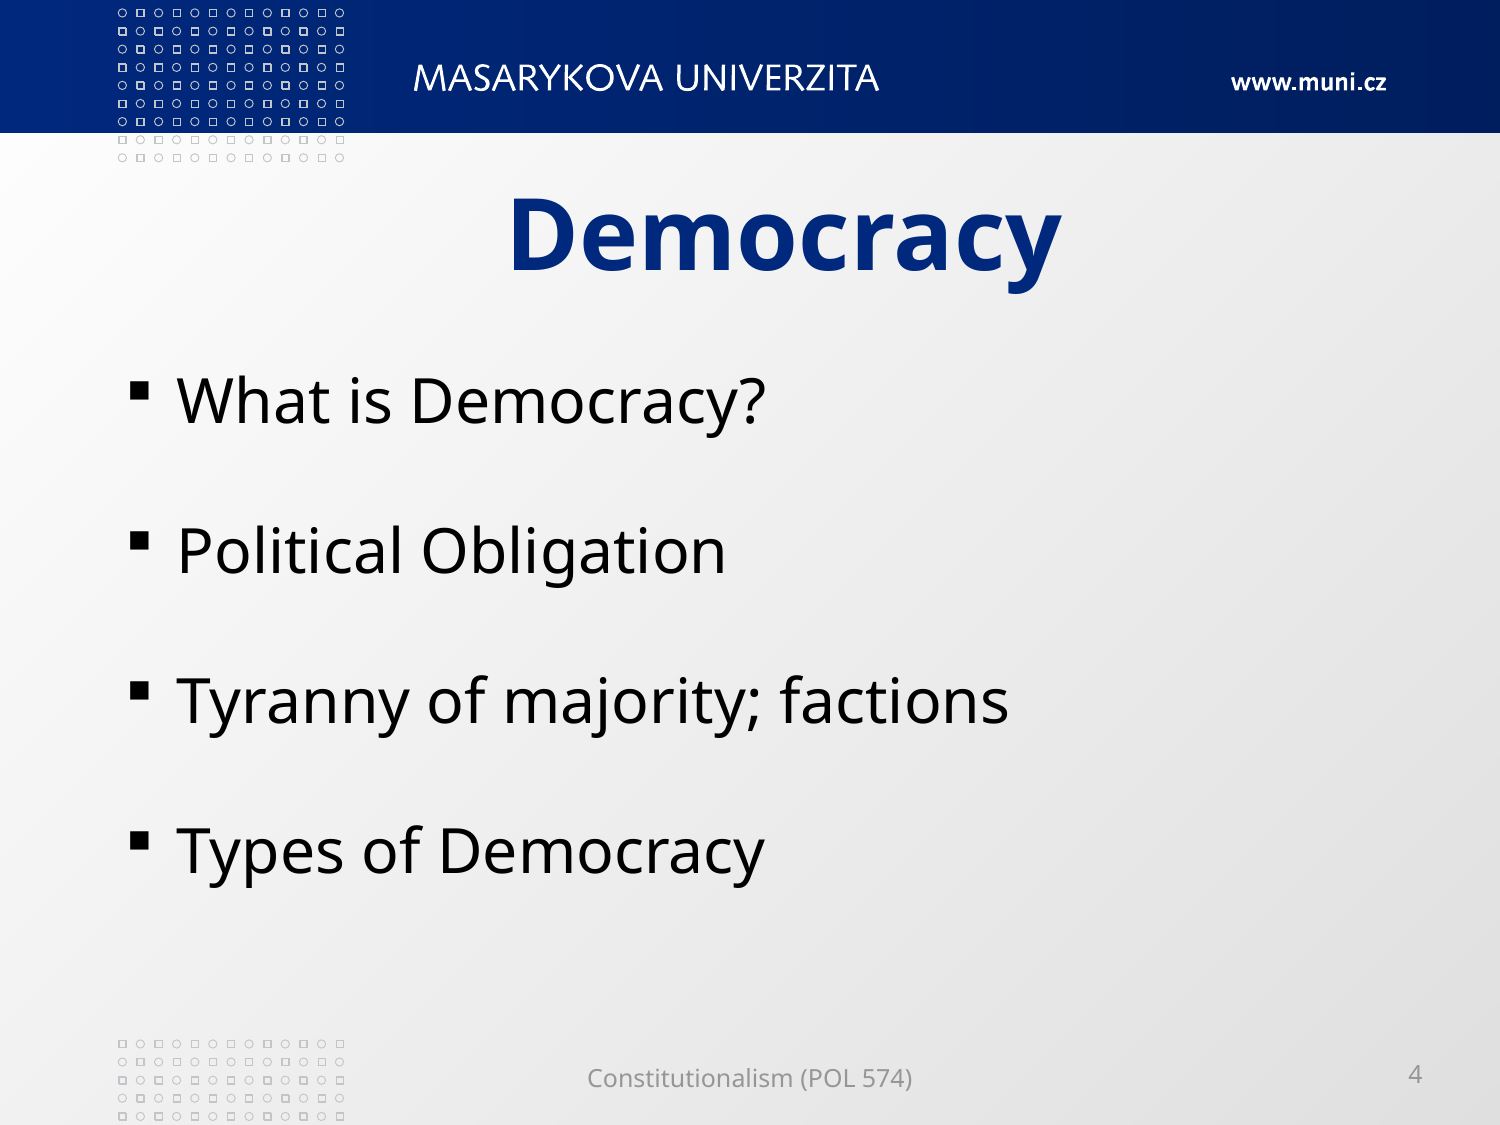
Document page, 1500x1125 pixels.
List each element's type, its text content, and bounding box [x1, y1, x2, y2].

title Democracy [131, 138, 1438, 298]
footer Constitutionalism (POL 574) [419, 1024, 1081, 1101]
slide_number 4 [1124, 1024, 1438, 1101]
text_box What is Democracy? Political Obligation Tyranny of majority; factions Types of Democracy [110, 353, 1467, 894]
